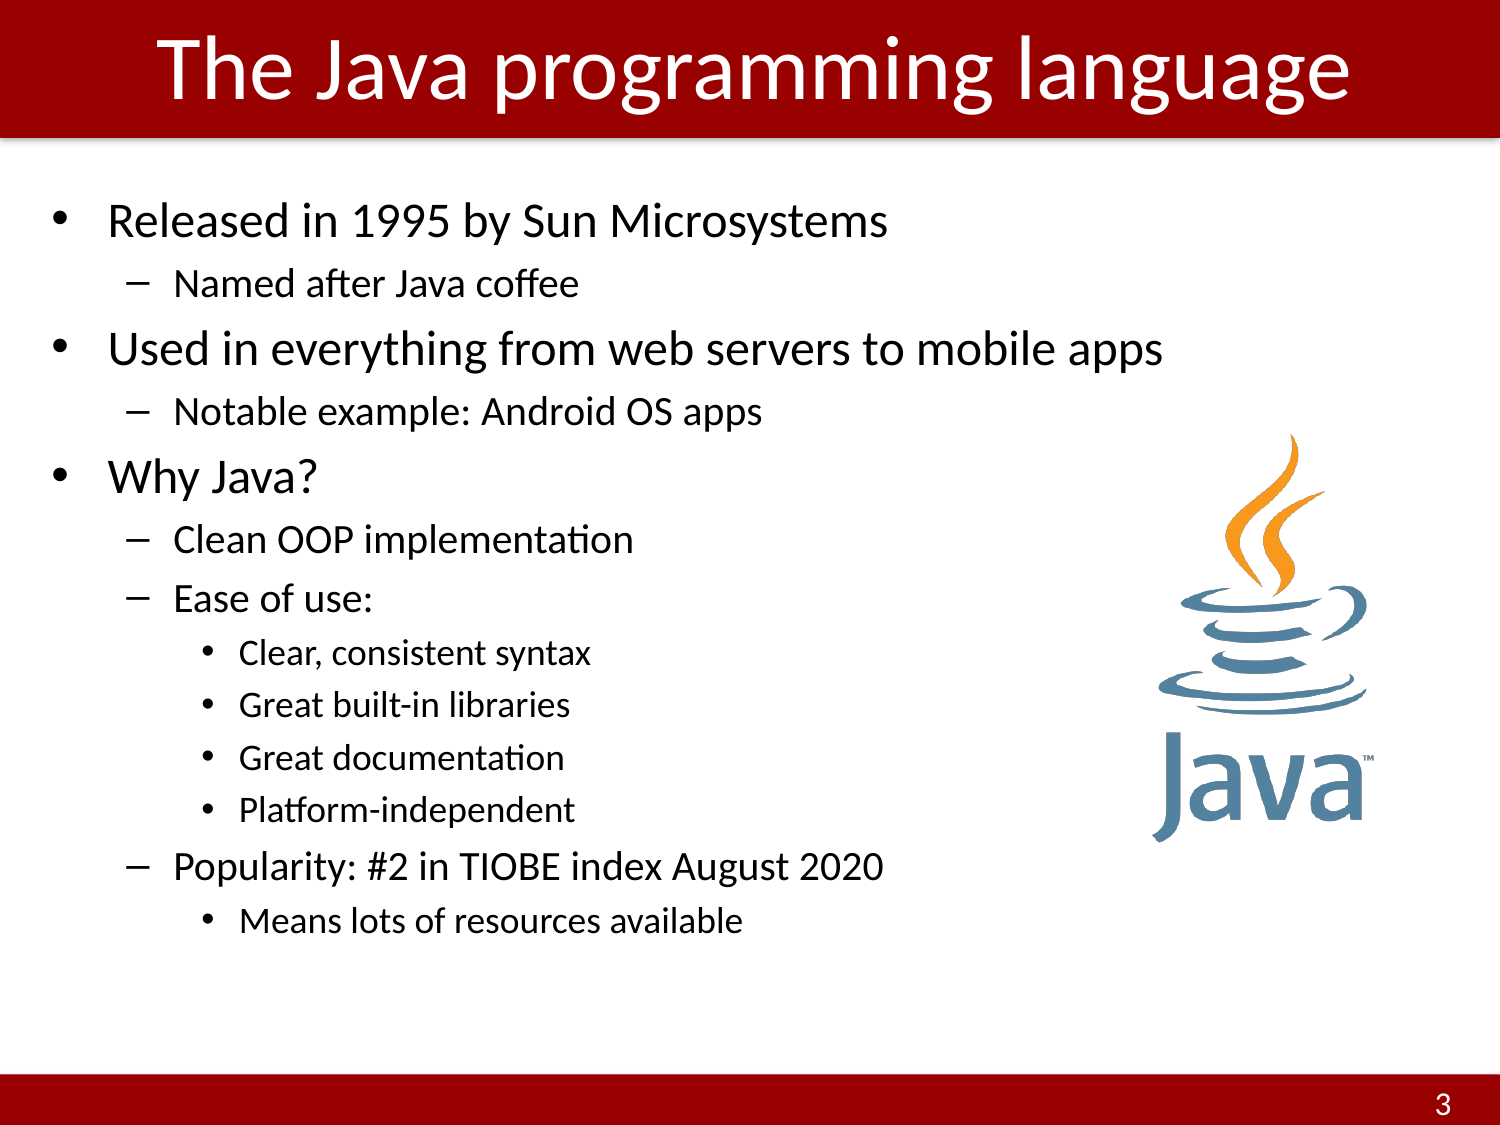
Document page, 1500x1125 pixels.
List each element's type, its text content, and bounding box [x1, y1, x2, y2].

title The Java programming language [0, 0, 1500, 157]
picture [1147, 429, 1375, 846]
list Released in 1995 by Sun Microsystems Named after Java coffee Used in everything from web servers to mobile apps Notable example: Android OS apps Why Java? Clean OOP implementation Ease of use: Clear, consistent syntax Great built-in libraries Great documentation Platform-independent Popularity: #2 in TIOBE index August 2020 Means lots of resources available [36, 179, 1474, 1021]
